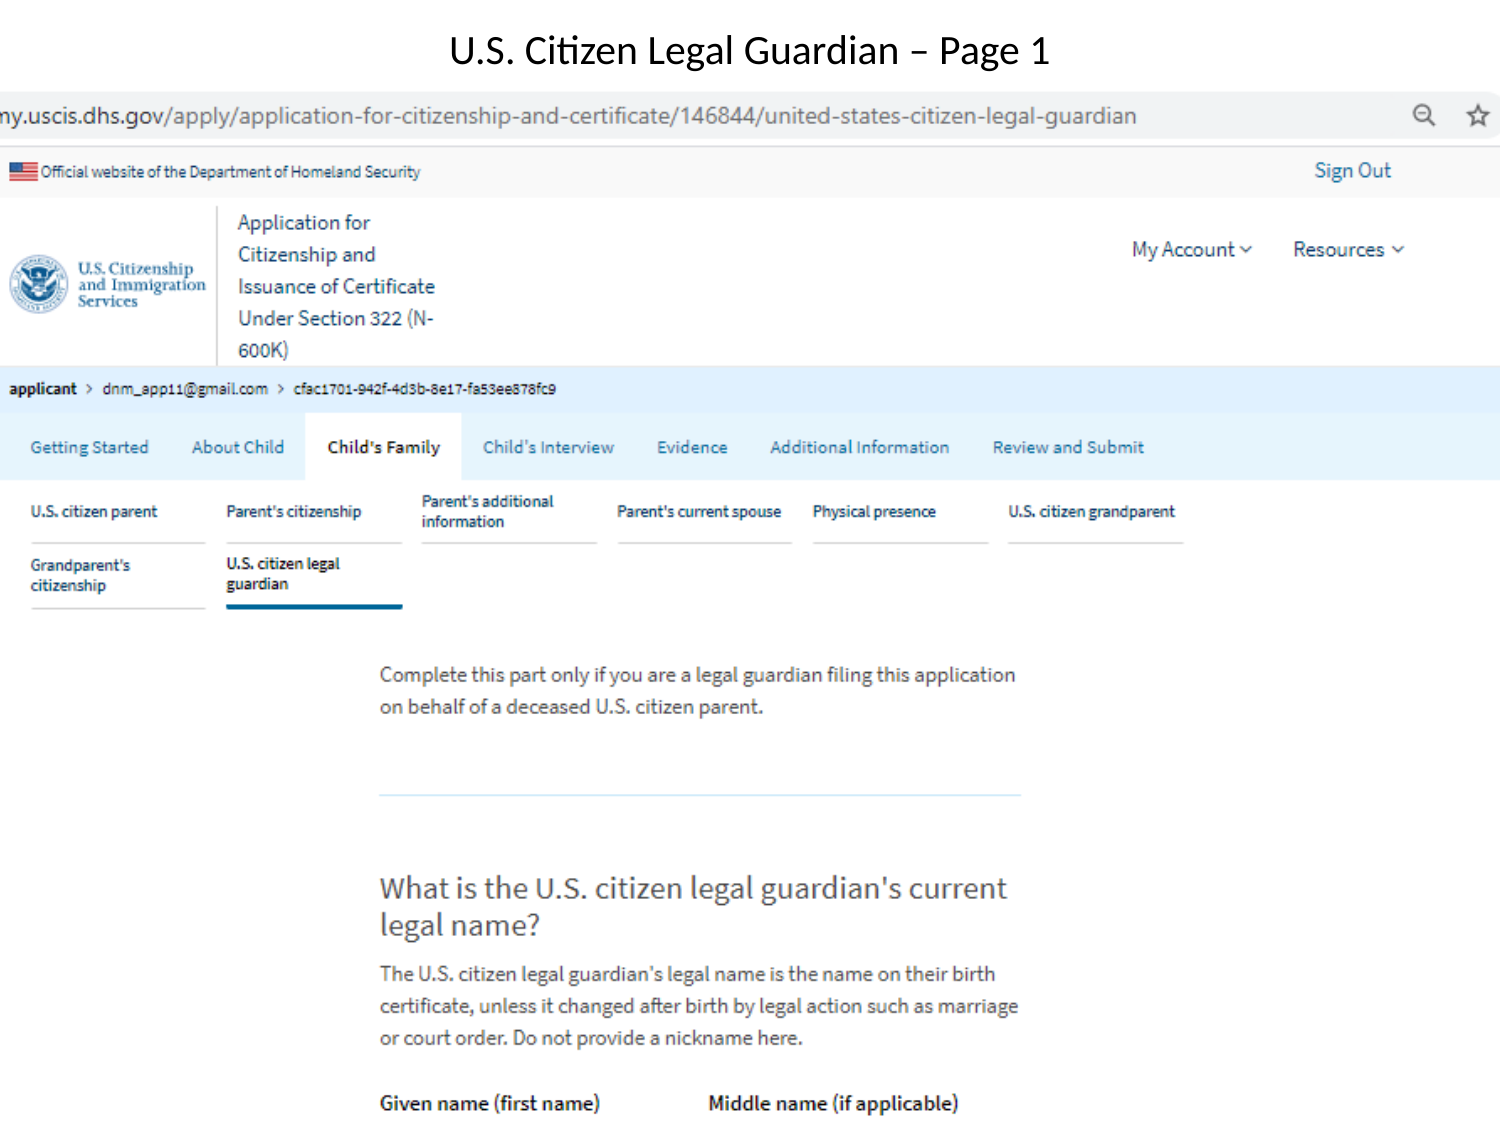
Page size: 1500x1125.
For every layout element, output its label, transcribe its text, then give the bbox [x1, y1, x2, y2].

title U.S. Citizen Legal Guardian – Page 1 [0, 7, 1500, 83]
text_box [0, 87, 1500, 1125]
